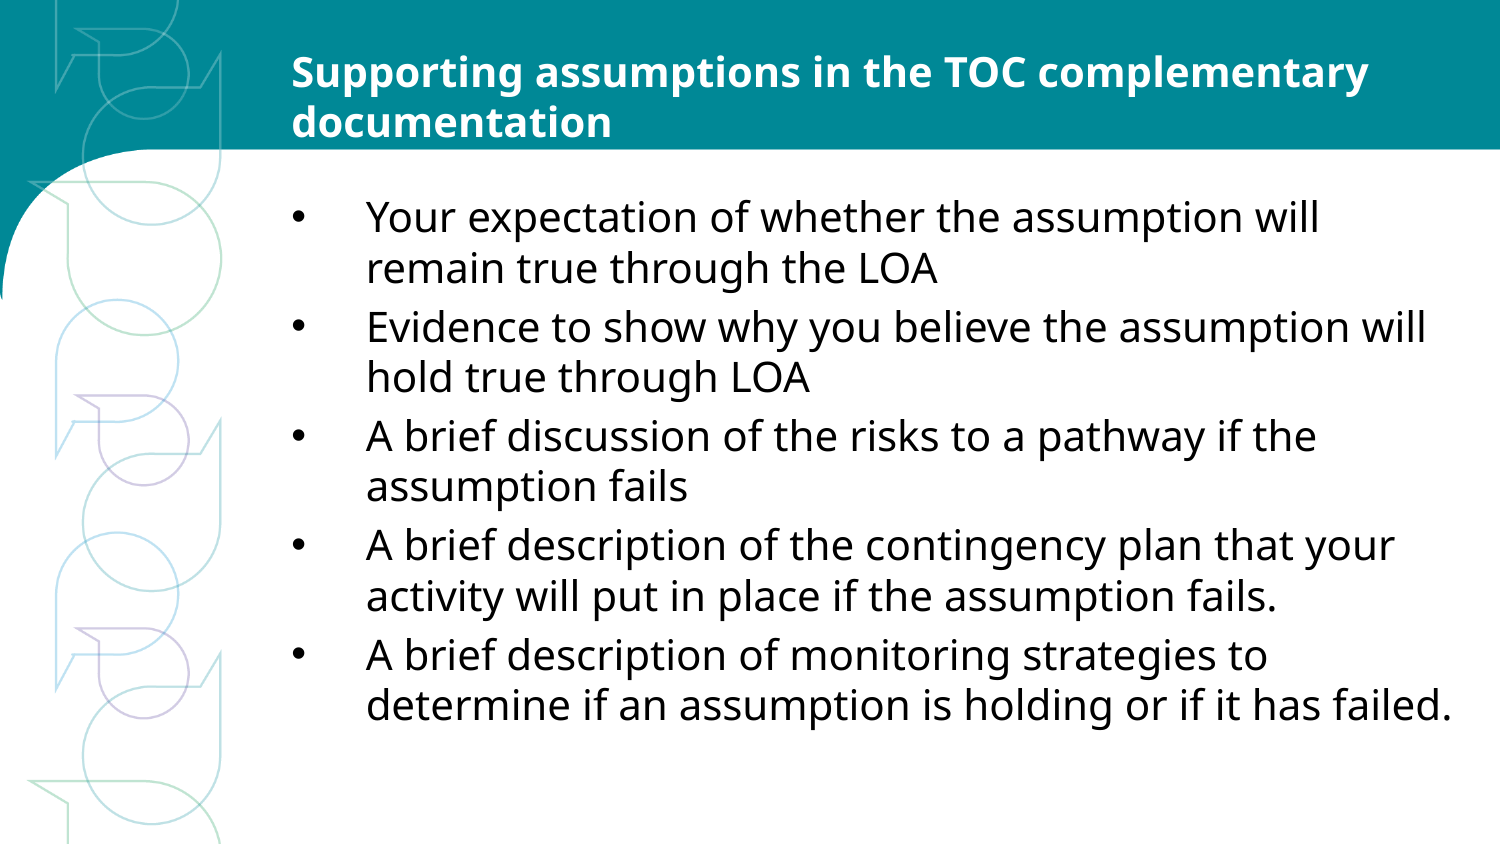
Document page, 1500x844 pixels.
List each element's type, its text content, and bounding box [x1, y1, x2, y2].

picture [0, 0, 1500, 844]
list Your expectation of whether the assumption will remain true through the LOA Evidence to show why you believe the assumption will hold true through LOA A brief discussion of the risks to a pathway if the assumption fails A brief description of the contingency plan that your activity will put in place if the assumption fails. A brief description of monitoring strategies to determine if an assumption is holding or if it has failed. [276, 183, 1471, 757]
title Supporting assumptions in the TOC complementary documentation [276, 25, 1500, 167]
